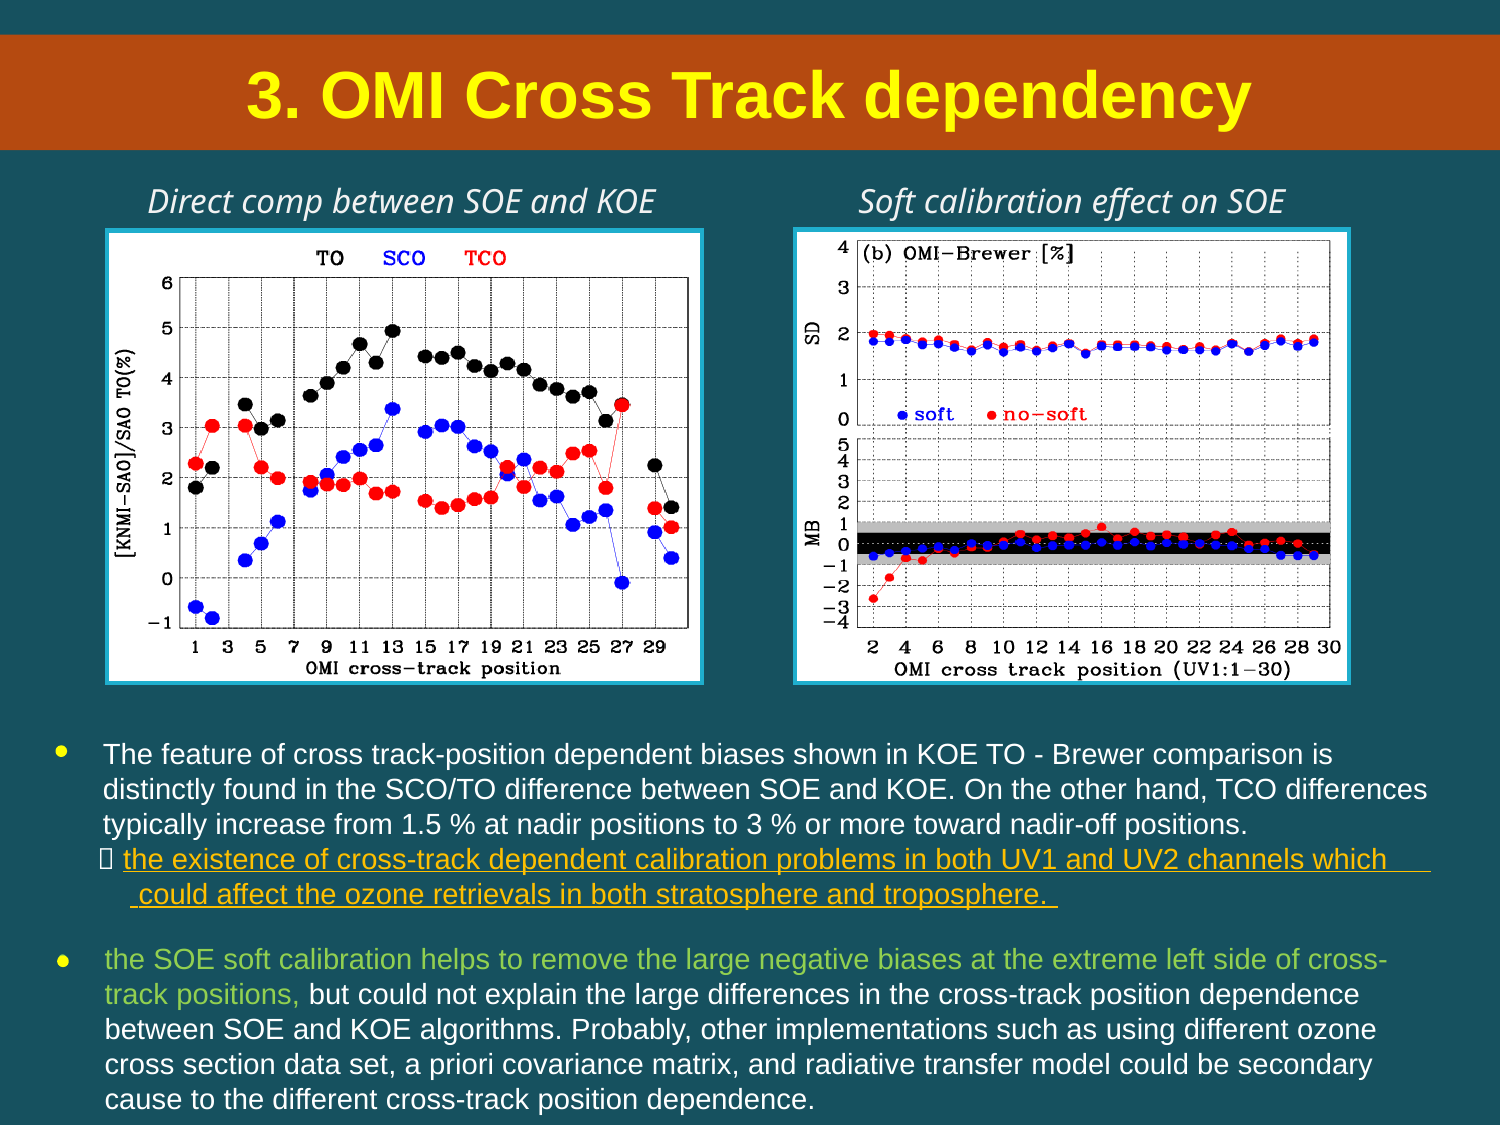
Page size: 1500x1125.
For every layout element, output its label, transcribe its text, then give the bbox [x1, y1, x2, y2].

text_box 3. OMI Cross Track dependency [0, 34, 1500, 151]
text_box Direct comp between SOE and KOE [132, 172, 671, 228]
text_box Soft calibration effect on SOE [843, 172, 1301, 228]
text_box [55, 745, 68, 757]
text_box the SOE soft calibration helps to remove the large negative biases at the extreme left side of cross-track positions, but could not explain the large differences in the cross-track position dependence between SOE and KOE algorithms. Probably, other implementations such as using different ozone cross section data set, a priori covariance matrix, and radiative transfer model could be secondary cause to the different cross-track position dependence. [42, 933, 1443, 1123]
picture [108, 232, 701, 681]
picture [796, 231, 1347, 681]
text_box [57, 955, 69, 968]
text_box The feature of cross track-position dependent biases shown in KOE TO - Brewer comparison is distinctly found in the SCO/TO difference between SOE and KOE. On the other hand, TCO differences typically increase from 1.5 % at nadir positions to 3 % or more toward nadir-off positions.  the existence of cross-track dependent calibration problems in both UV1 and UV2 channels which could affect the ozone retrievals in both stratosphere and troposphere. [41, 727, 1459, 918]
